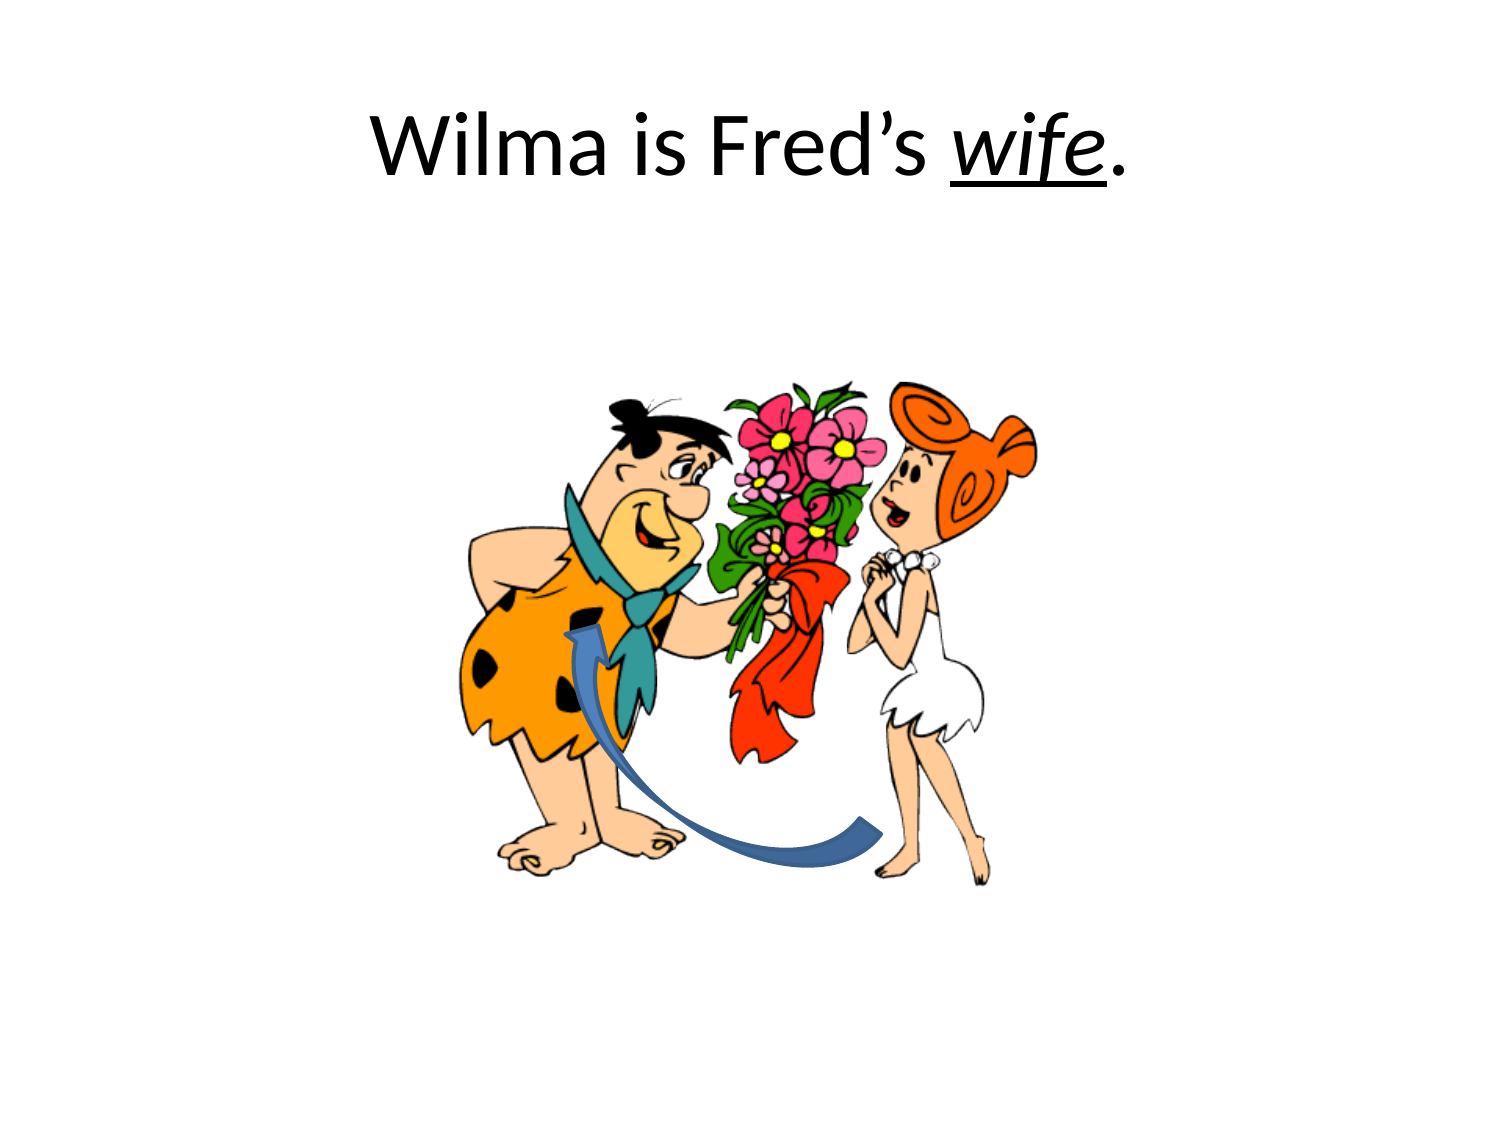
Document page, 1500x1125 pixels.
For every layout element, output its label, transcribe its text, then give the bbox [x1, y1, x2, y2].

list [415, 371, 1085, 896]
title Wilma is Fred’s wife. [75, 45, 1425, 233]
